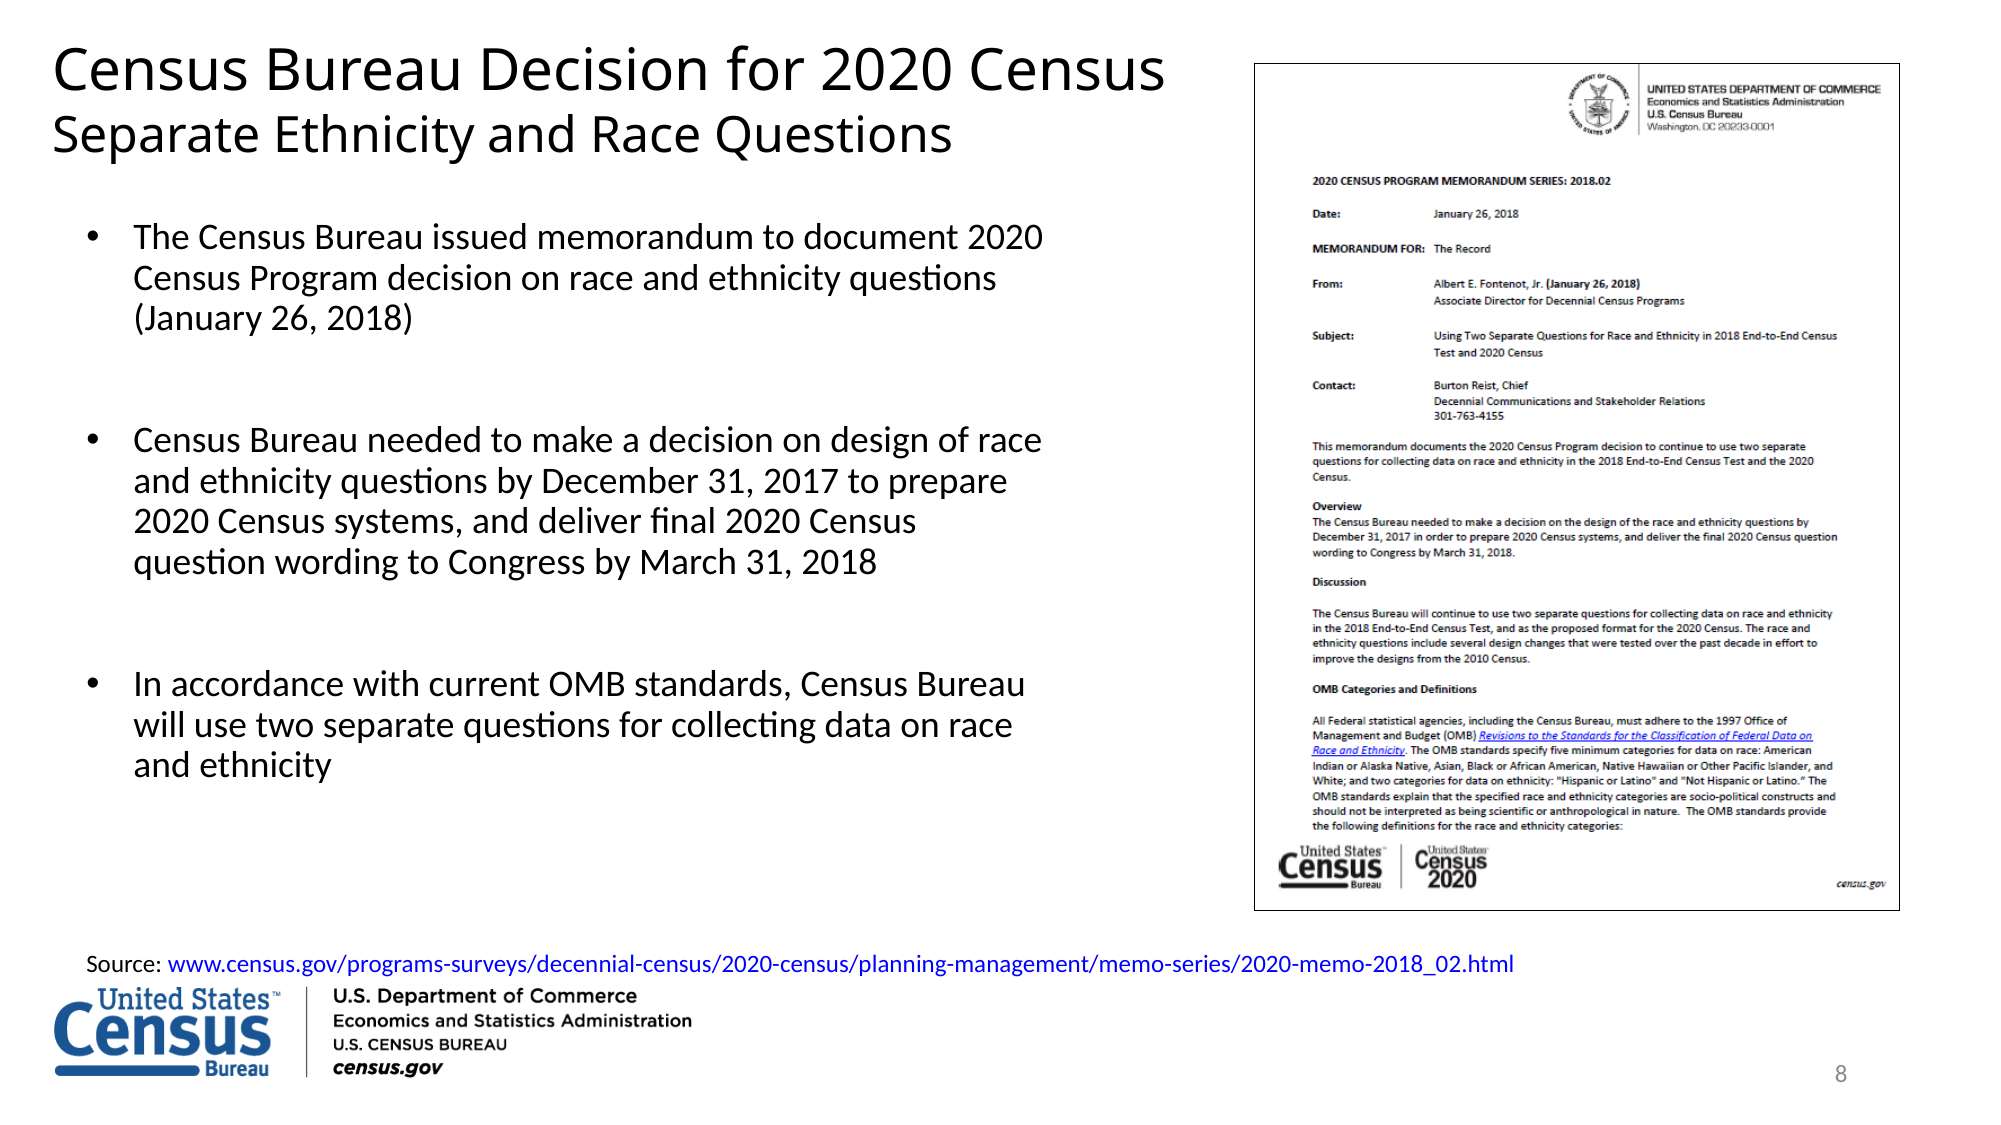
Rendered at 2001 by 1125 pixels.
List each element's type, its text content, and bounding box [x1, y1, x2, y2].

text_box Census Bureau Decision for 2020 Census Separate Ethnicity and Race Questions [37, 24, 1900, 170]
text_box Source: www.census.gov/programs-surveys/decennial-census/2020-census/planning-management/memo-series/2020-memo-2018_02.html [71, 940, 1579, 985]
picture [1254, 63, 1900, 911]
list The Census Bureau issued memorandum to document 2020 Census Program decision on race and ethnicity questions (January 26, 2018) Census Bureau needed to make a decision on design of race and ethnicity questions by December 31, 2017 to prepare 2020 Census systems, and deliver final 2020 Census question wording to Congress by March 31, 2018 In accordance with current OMB standards, Census Bureau will use two separate questions for collecting data on race and ethnicity [71, 209, 1063, 911]
slide_number 8 [1412, 1042, 1863, 1103]
picture [54, 986, 692, 1078]
